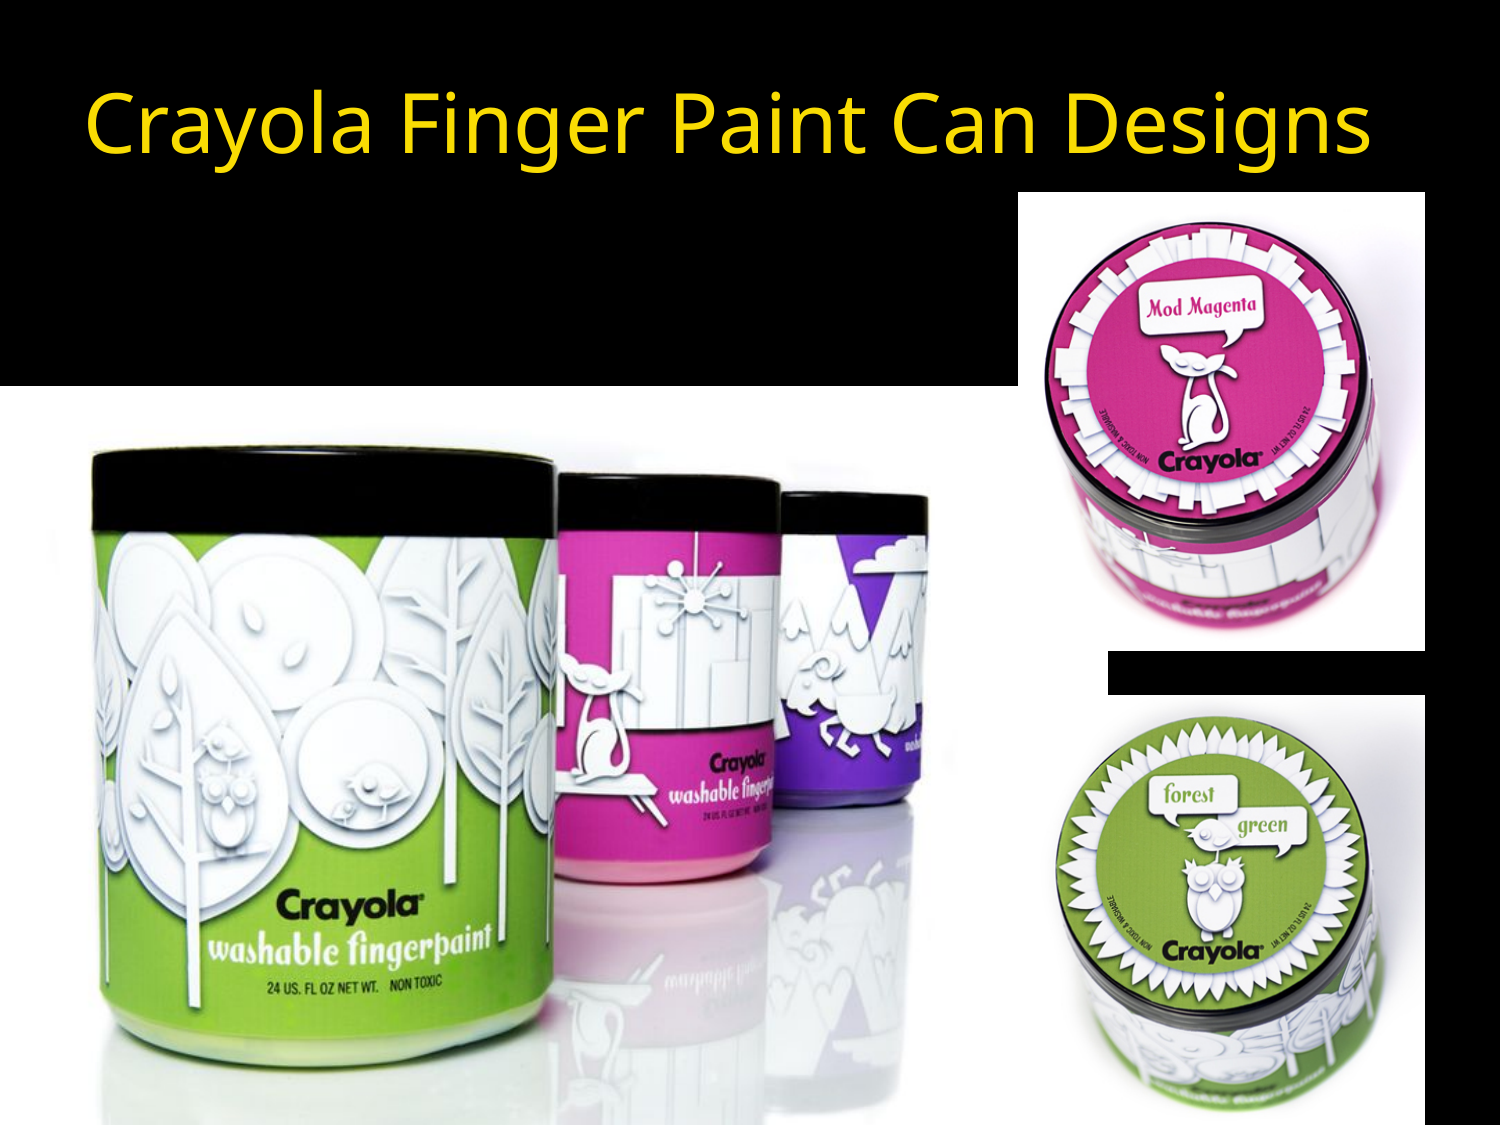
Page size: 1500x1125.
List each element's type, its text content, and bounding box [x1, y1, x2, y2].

title Crayola Finger Paint Can Designs [68, 26, 1418, 214]
picture [0, 191, 1426, 1125]
